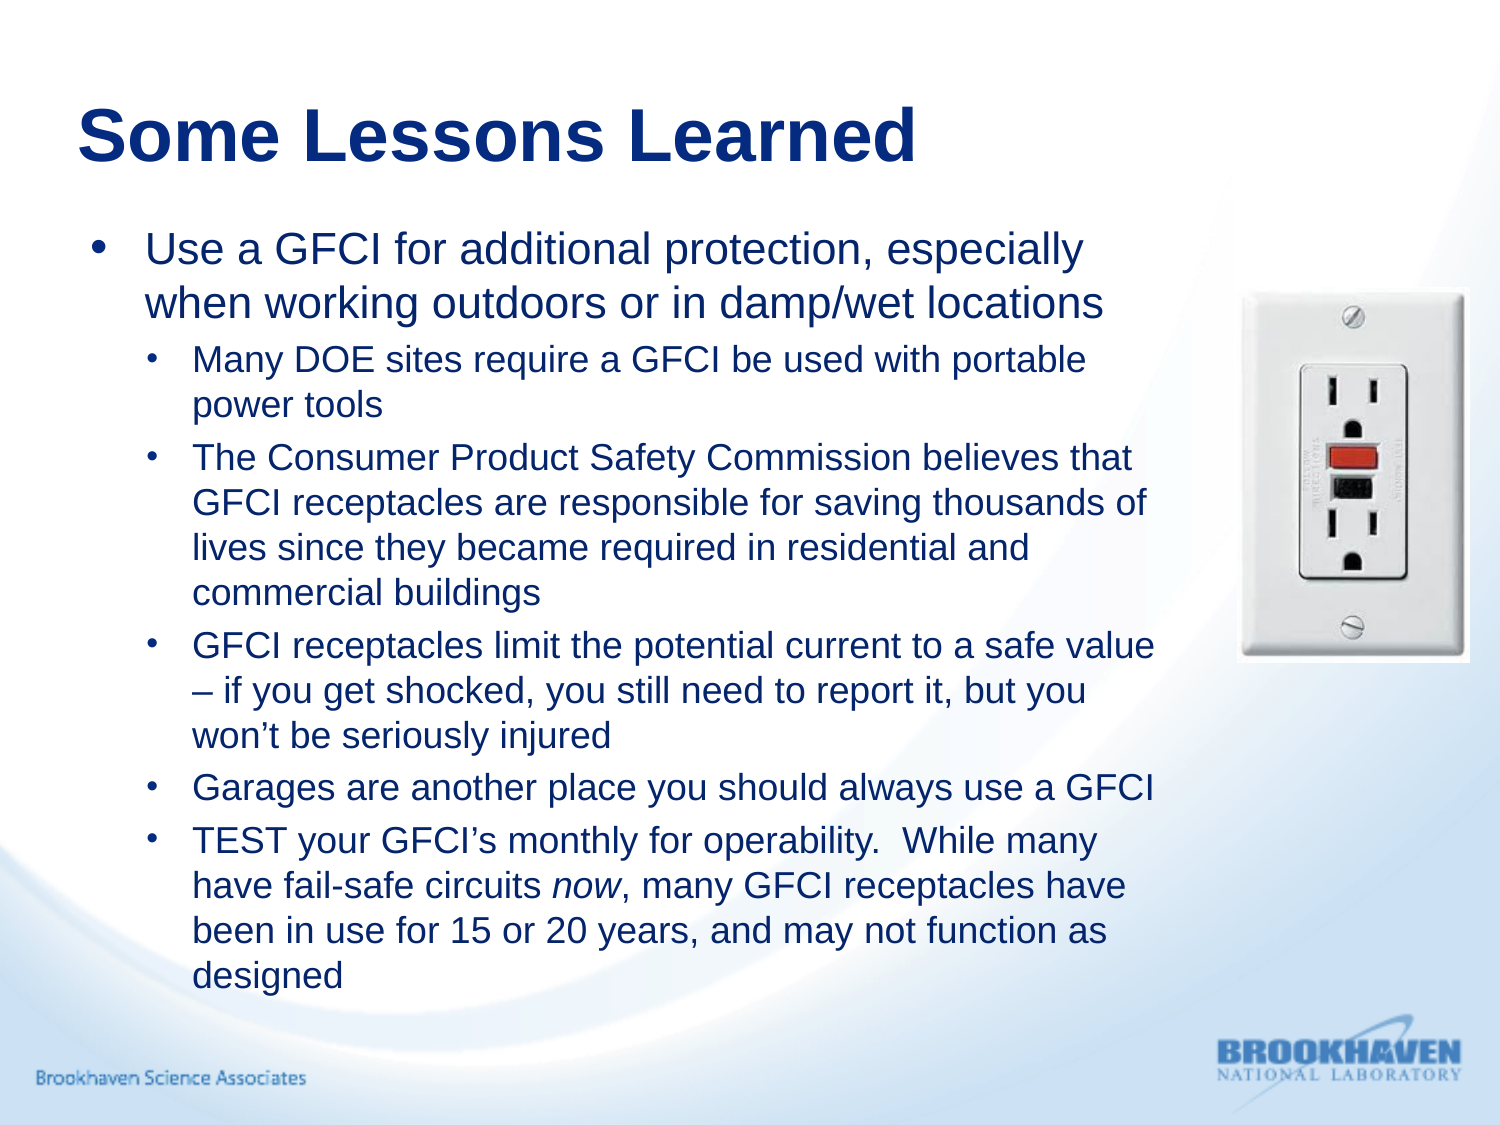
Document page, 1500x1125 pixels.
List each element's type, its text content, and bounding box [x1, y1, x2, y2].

title Some Lessons Learned [62, 49, 1438, 230]
picture [0, 0, 1500, 1125]
list Use a GFCI for additional protection, especially when working outdoors or in damp/wet locations Many DOE sites require a GFCI be used with portable power tools The Consumer Product Safety Commission believes that GFCI receptacles are responsible for saving thousands of lives since they became required in residential and commercial buildings GFCI receptacles limit the potential current to a safe value – if you get shocked, you still need to report it, but you won’t be seriously injured Garages are another place you should always use a GFCI TEST your GFCI’s monthly for operability. While many have fail-safe circuits now, many GFCI receptacles have been in use for 15 or 20 years, and may not function as designed [74, 212, 1176, 1051]
